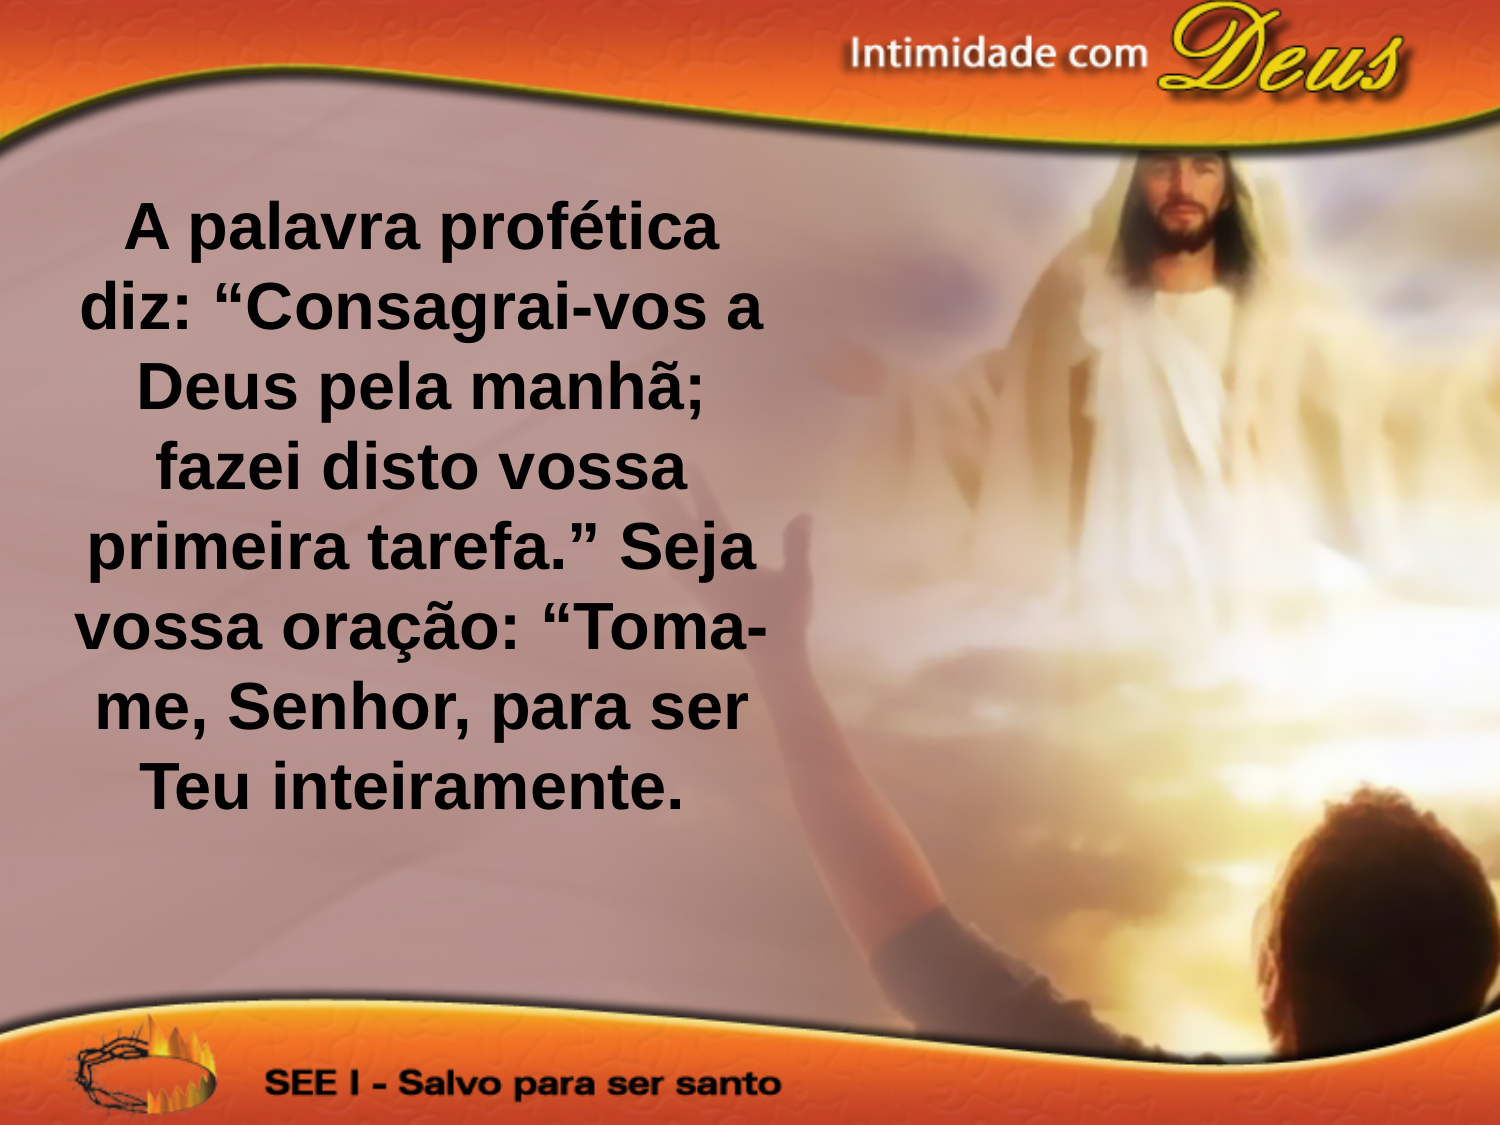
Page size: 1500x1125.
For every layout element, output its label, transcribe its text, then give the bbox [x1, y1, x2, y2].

text_box A palavra profética diz: “Consagrai-vos a Deus pela manhã; fazei disto vossa primeira tarefa.” Seja vossa oração: “Toma-me, Senhor, para ser Teu inteiramente. [46, 175, 797, 831]
picture [0, 0, 1500, 1125]
